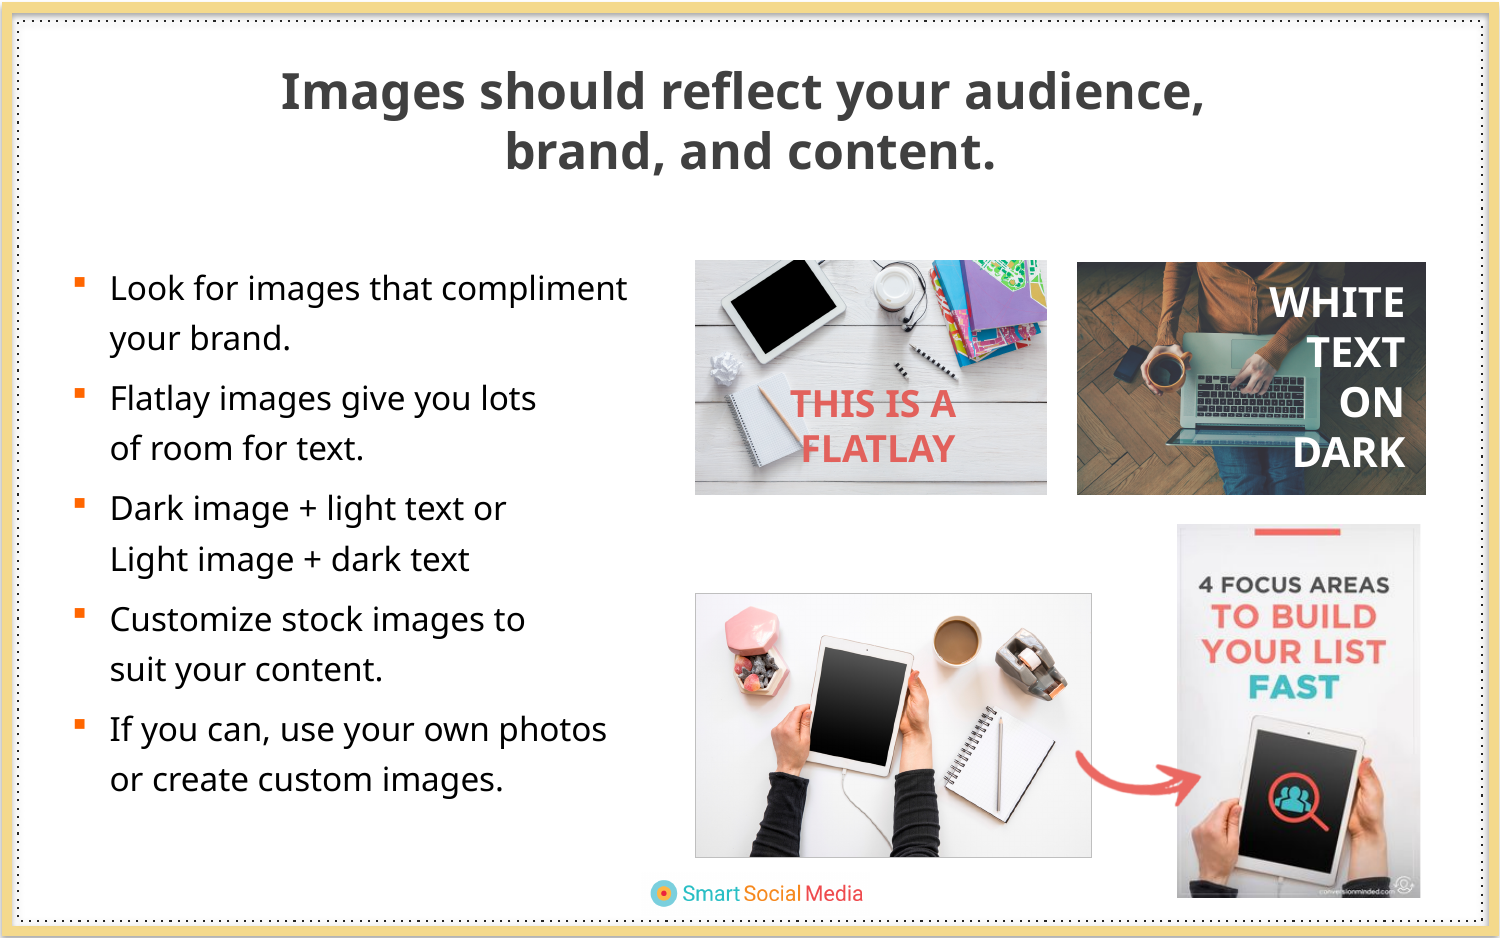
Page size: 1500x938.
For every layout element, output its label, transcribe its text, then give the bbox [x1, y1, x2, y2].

picture [694, 260, 1047, 495]
text_box Look for images that compliment your brand. Flatlay images give you lots of room for text. Dark image + light text or Light image + dark text Customize stock images to suit your content. If you can, use your own photos or create custom images. [57, 249, 648, 806]
picture [641, 872, 870, 916]
picture [1076, 261, 1426, 495]
picture [694, 523, 1421, 898]
text_box Images should reflect your audience, brand, and content. [97, 51, 1404, 187]
